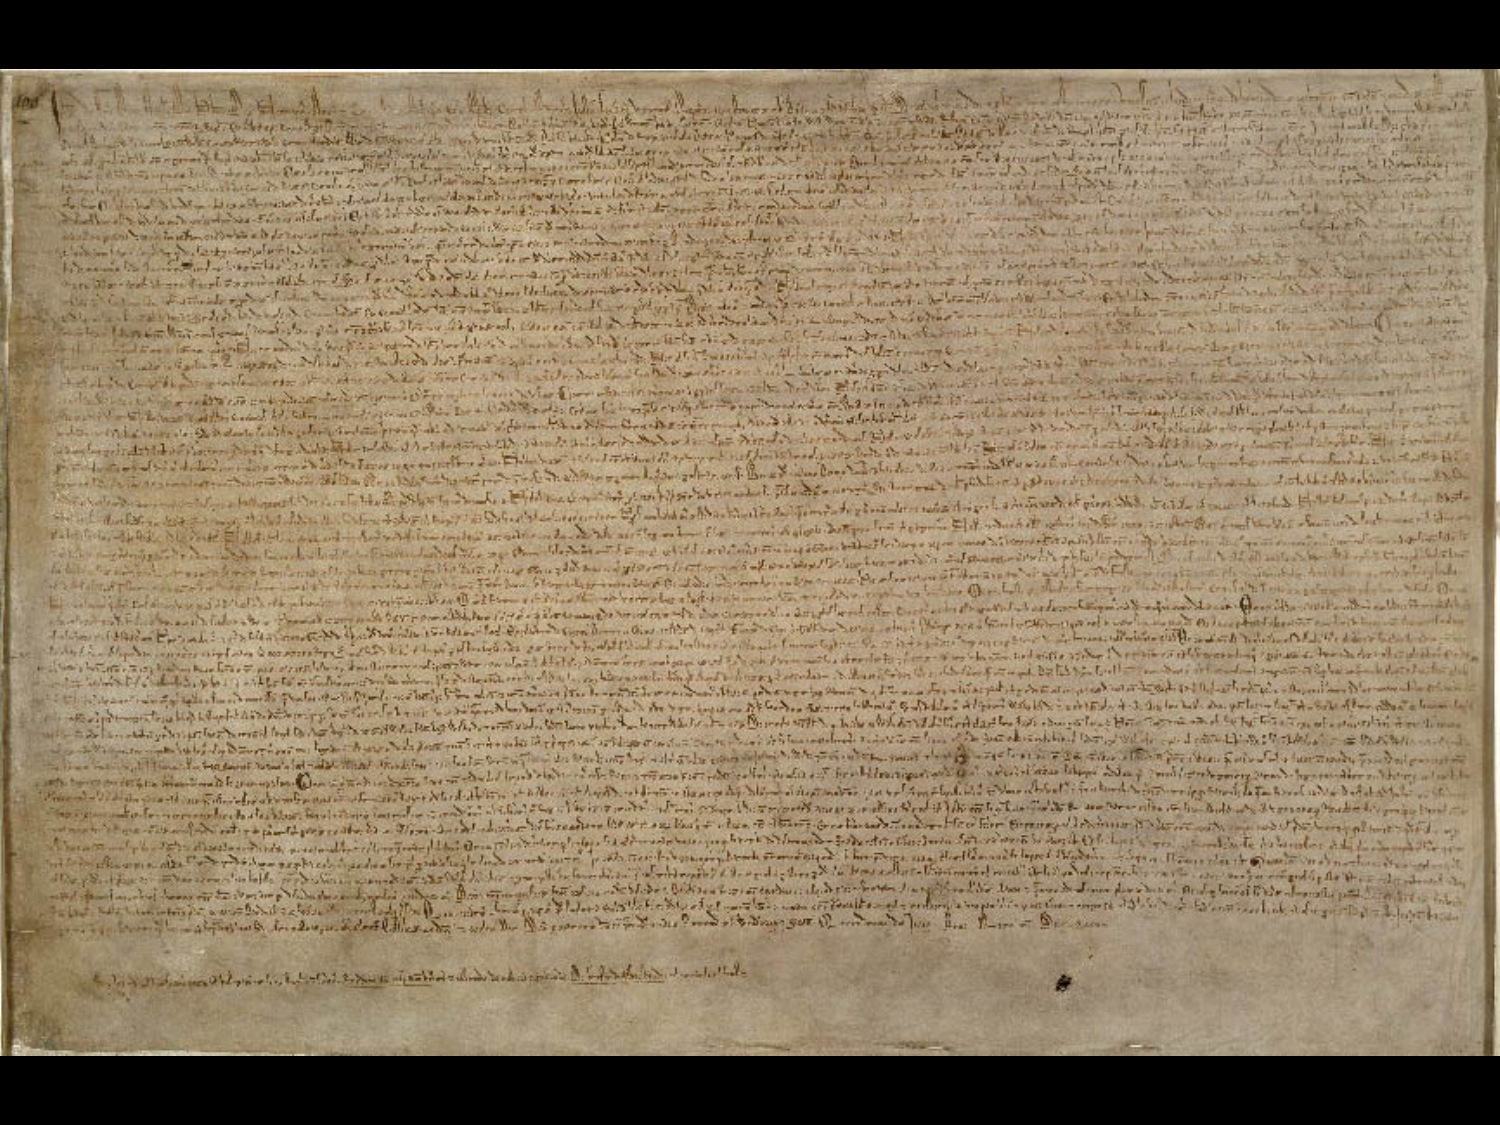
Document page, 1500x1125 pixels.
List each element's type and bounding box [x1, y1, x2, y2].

picture [0, 69, 1500, 1056]
